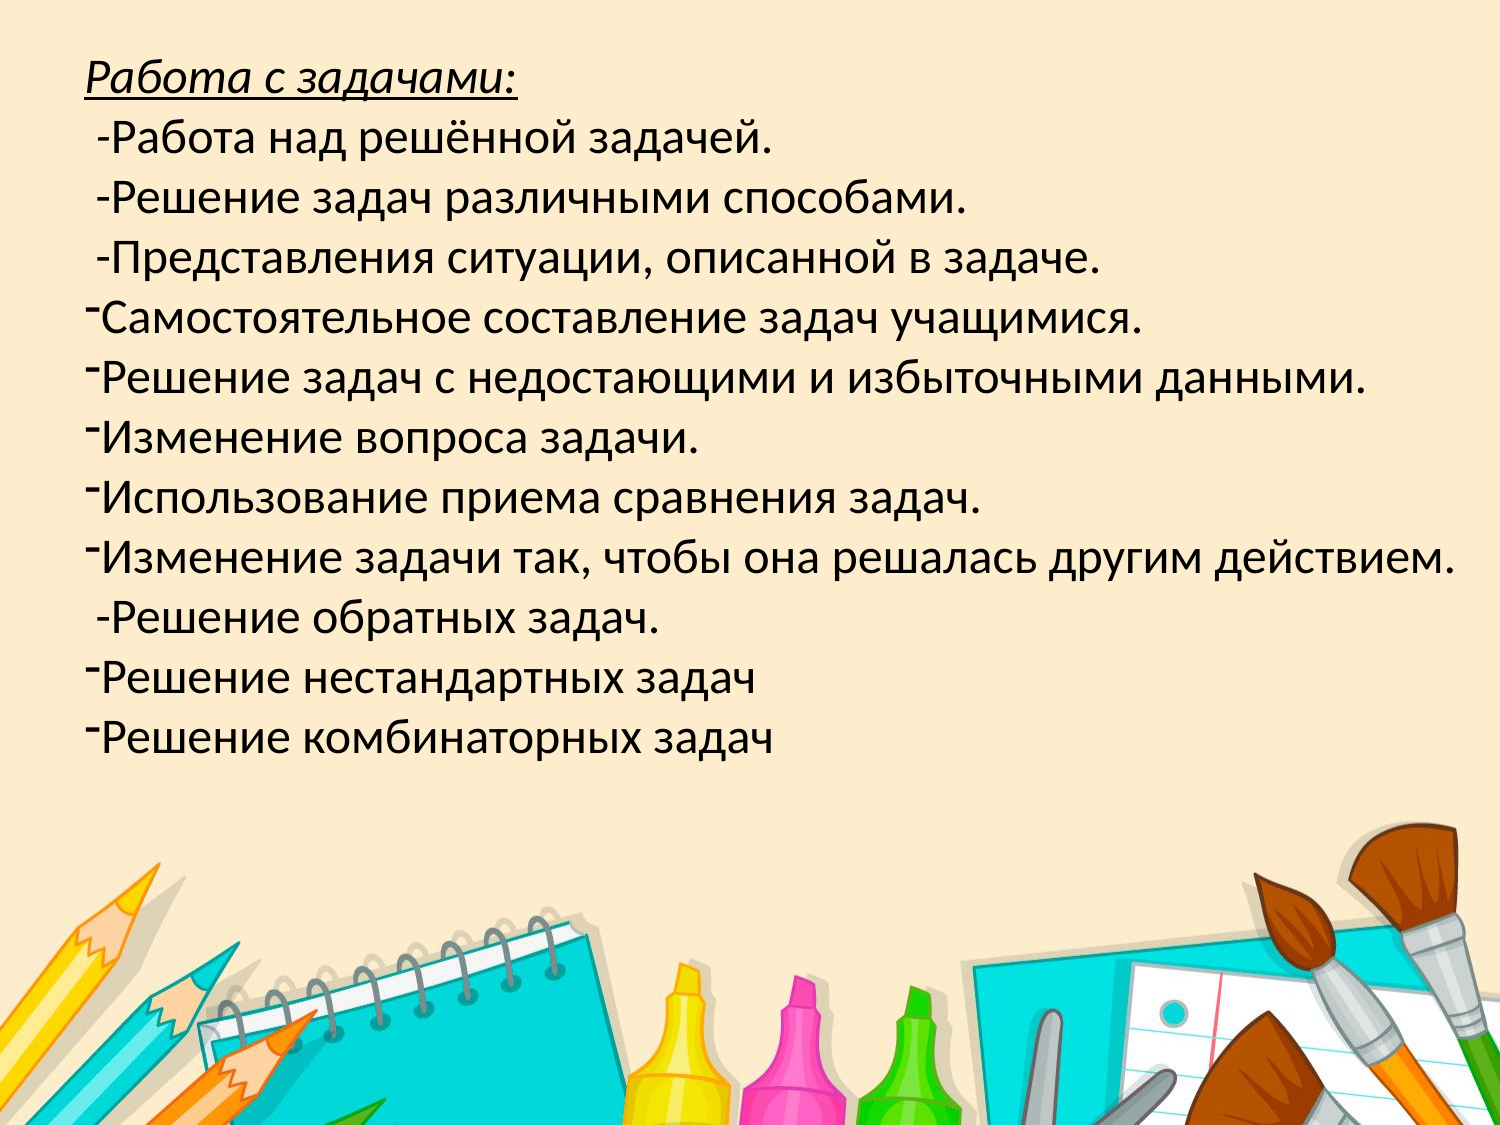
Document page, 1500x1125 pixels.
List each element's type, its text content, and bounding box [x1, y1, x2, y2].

picture [0, 0, 1500, 1125]
text_box Работа с задачами: -Работа над решённой задачей. -Решение задач различными способами. -Представления ситуации, описанной в задаче. Самостоятельное составление задач учащимися. Решение задач с недостающими и избыточными данными. Изменение вопроса задачи. Использование приема сравнения задач. Изменение задачи так, чтобы она решалась другим действием. -Решение обратных задач. Решение нестандартных задач Решение комбинаторных задач [69, 35, 1500, 771]
